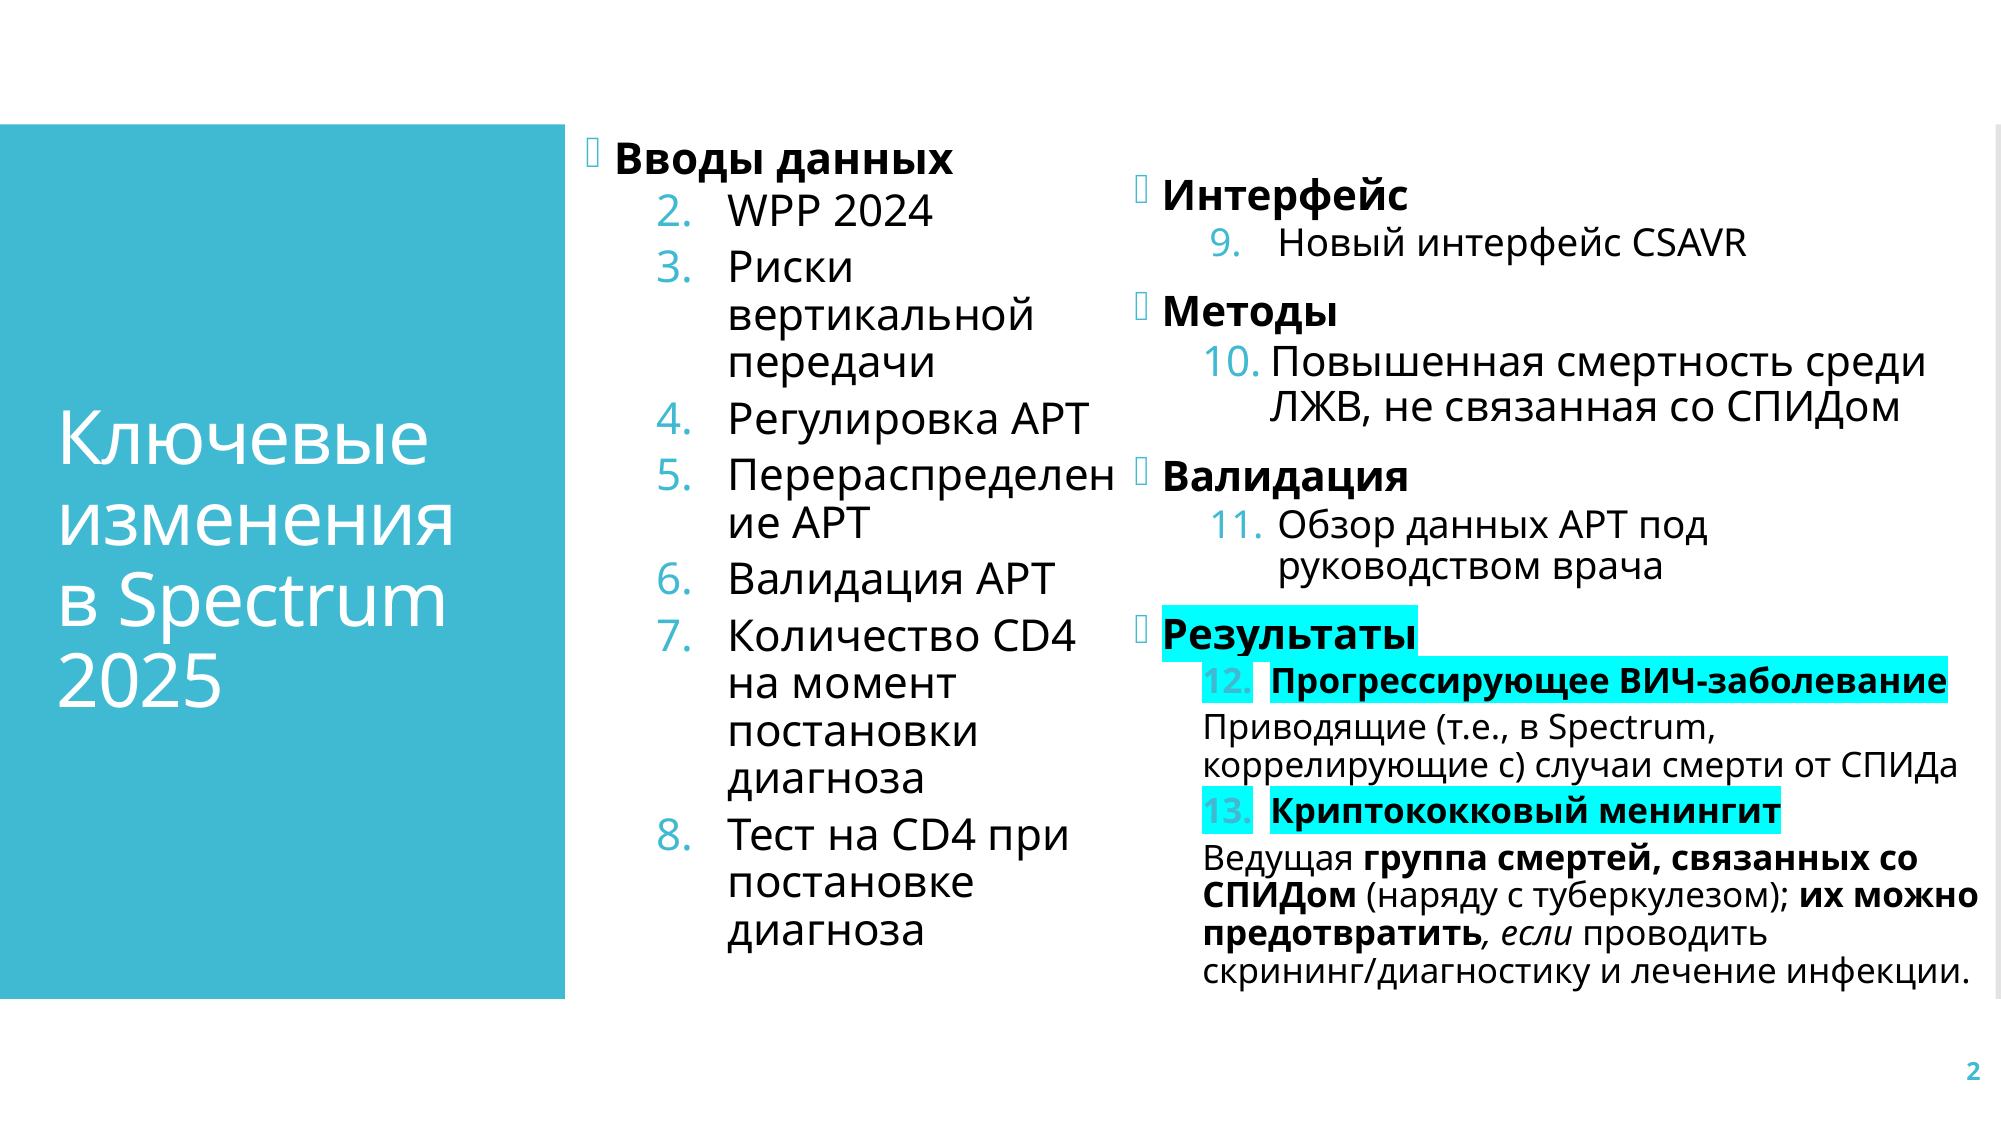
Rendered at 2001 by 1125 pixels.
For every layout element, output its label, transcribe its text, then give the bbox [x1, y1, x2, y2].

list Интерфейс Новый интерфейс CSAVR Методы Повышенная смертность среди ЛЖВ, не связанная со СПИДом Валидация Обзор данных АРТ под руководством врача Результаты Прогрессирующее ВИЧ-заболевание Приводящие (т.е., в Spectrum, коррелирующие с) случаи смерти от СПИДа Криптококковый менингит Ведущая группа смертей, связанных со СПИДом (наряду с туберкулезом); их можно предотвратить, если проводить скрининг/диагностику и лечение инфекции. [1119, 94, 1996, 1043]
list Вводы данных WPP 2024 Риски вертикальной передачи Регулировка АРТ Перераспределение АРТ Валидация АРТ Количество CD4 на момент постановки диагноза Тест на CD4 при постановке диагноза [570, 125, 1119, 966]
slide_number 2 [1744, 1042, 1996, 1103]
title Ключевые изменения в Spectrum 2025 [41, 184, 525, 940]
